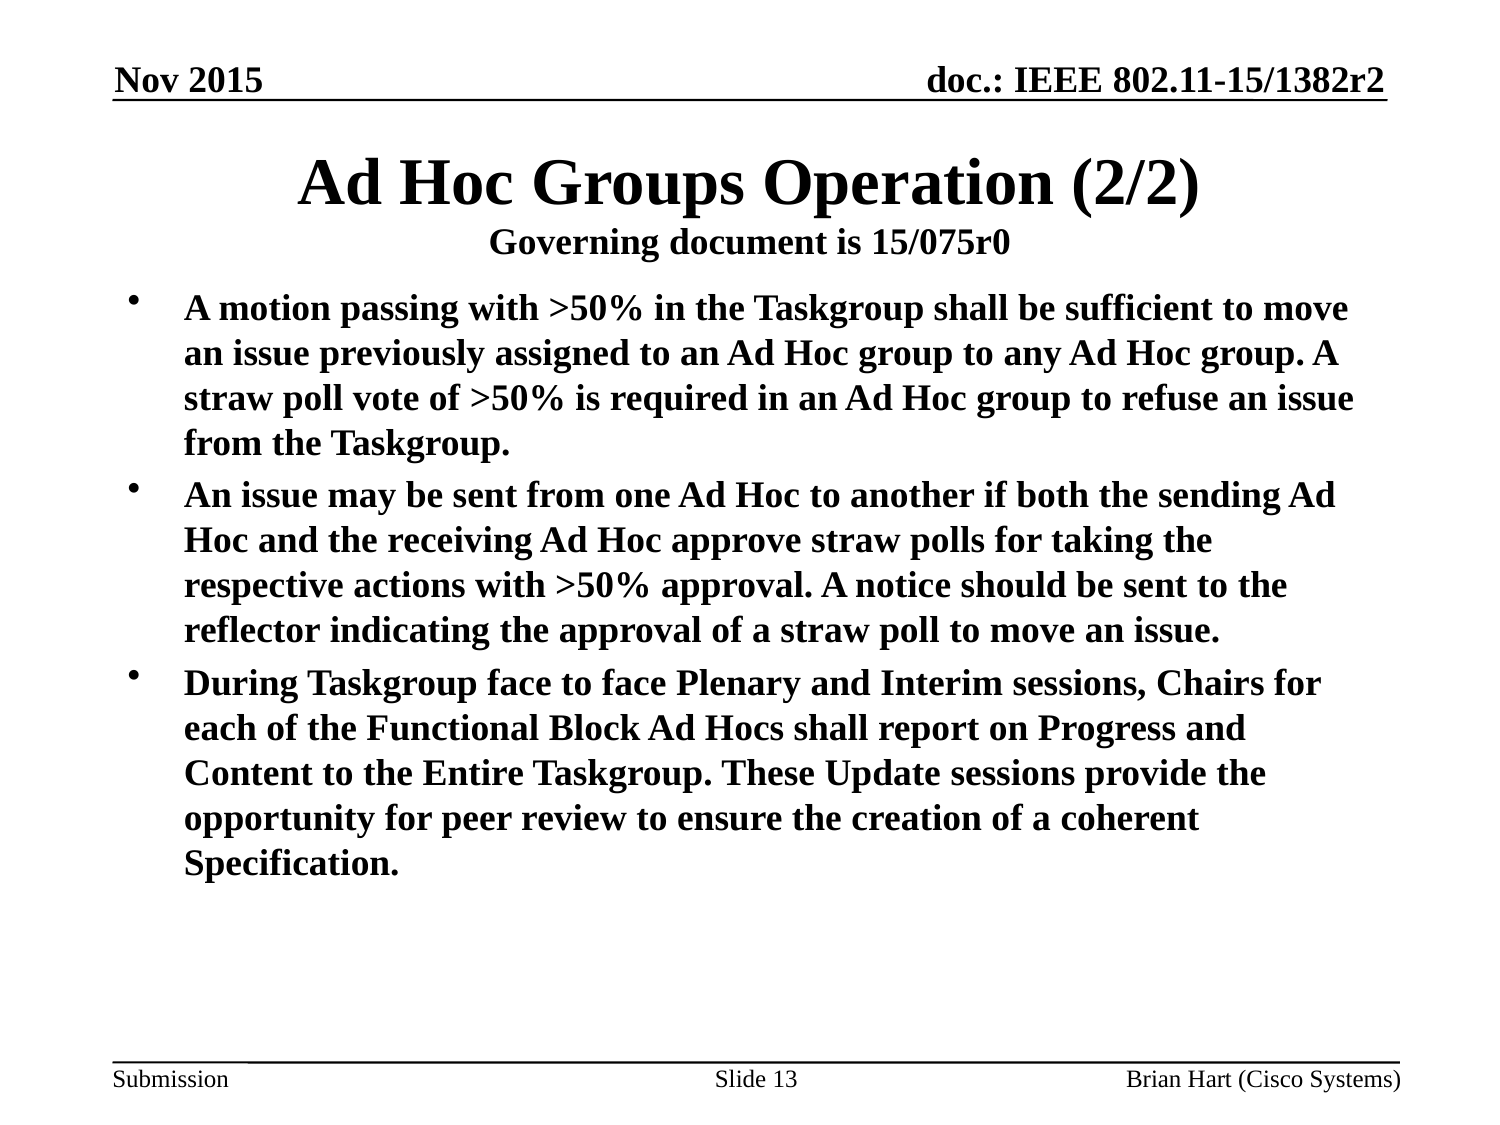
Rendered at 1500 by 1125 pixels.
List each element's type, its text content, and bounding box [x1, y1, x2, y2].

footer Brian Hart (Cisco Systems) [1122, 1061, 1402, 1093]
slide_number Slide 13 [712, 1061, 800, 1093]
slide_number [114, 54, 265, 101]
list A motion passing with >50% in the Taskgroup shall be sufficient to move an issue previously assigned to an Ad Hoc group to any Ad Hoc group. A straw poll vote of >50% is required in an Ad Hoc group to refuse an issue from the Taskgroup. An issue may be sent from one Ad Hoc to another if both the sending Ad Hoc and the receiving Ad Hoc approve straw polls for taking the respective actions with >50% approval. A notice should be sent to the reflector indicating the approval of a straw poll to move an issue. During Taskgroup face to face Plenary and Interim sessions, Chairs for each of the Functional Block Ad Hocs shall report on Progress and Content to the Entire Taskgroup. These Update sessions provide the opportunity for peer review to ensure the creation of a coherent Specification. [112, 275, 1388, 950]
title Ad Hoc Groups Operation (2/2) Governing document is 15/075r0 [112, 112, 1388, 275]
